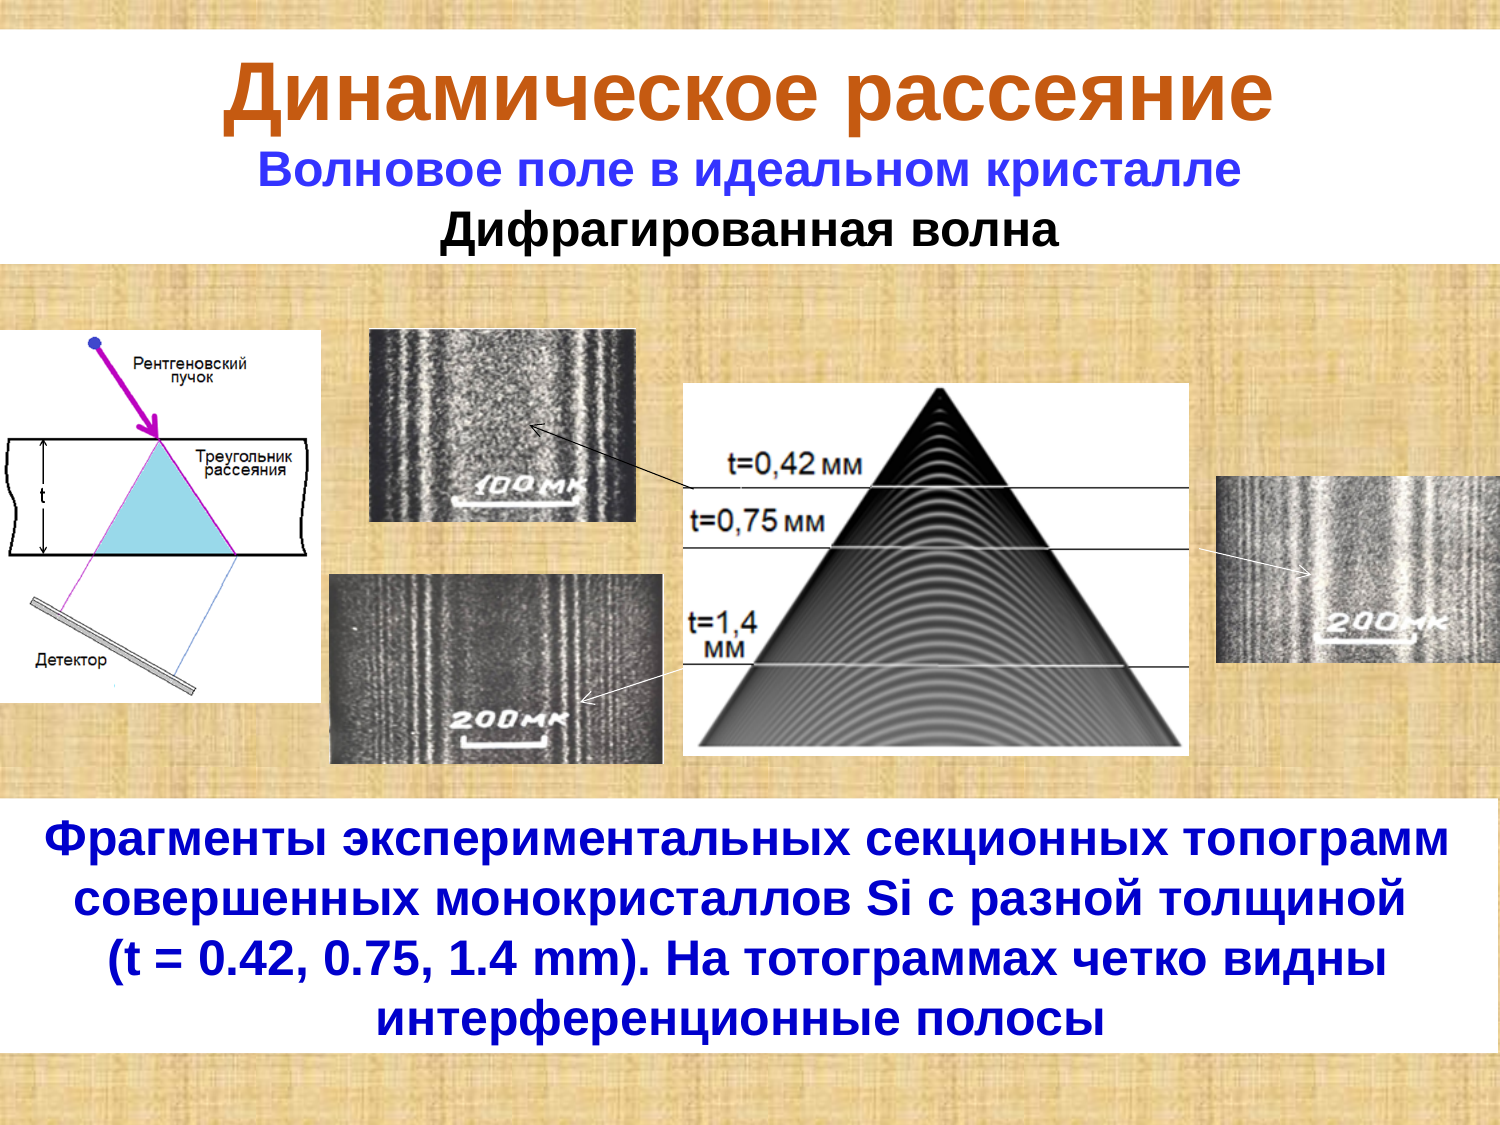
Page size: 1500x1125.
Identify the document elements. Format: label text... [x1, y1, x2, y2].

text_box Фрагменты экспериментальных секционных топограмм совершенных монокристаллов Si с разной толщиной (t = 0.42, 0.75, 1.4 mm). На тотограммах четко видны интерференционные полосы [0, 798, 1498, 1054]
picture [0, 264, 1500, 1125]
text_box Динамическое рассеяние Волновое поле в идеальном кристалле Дифрагированная волна [0, 29, 1500, 264]
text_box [529, 425, 694, 490]
picture [0, 0, 1500, 29]
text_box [579, 668, 684, 703]
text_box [1199, 548, 1312, 575]
